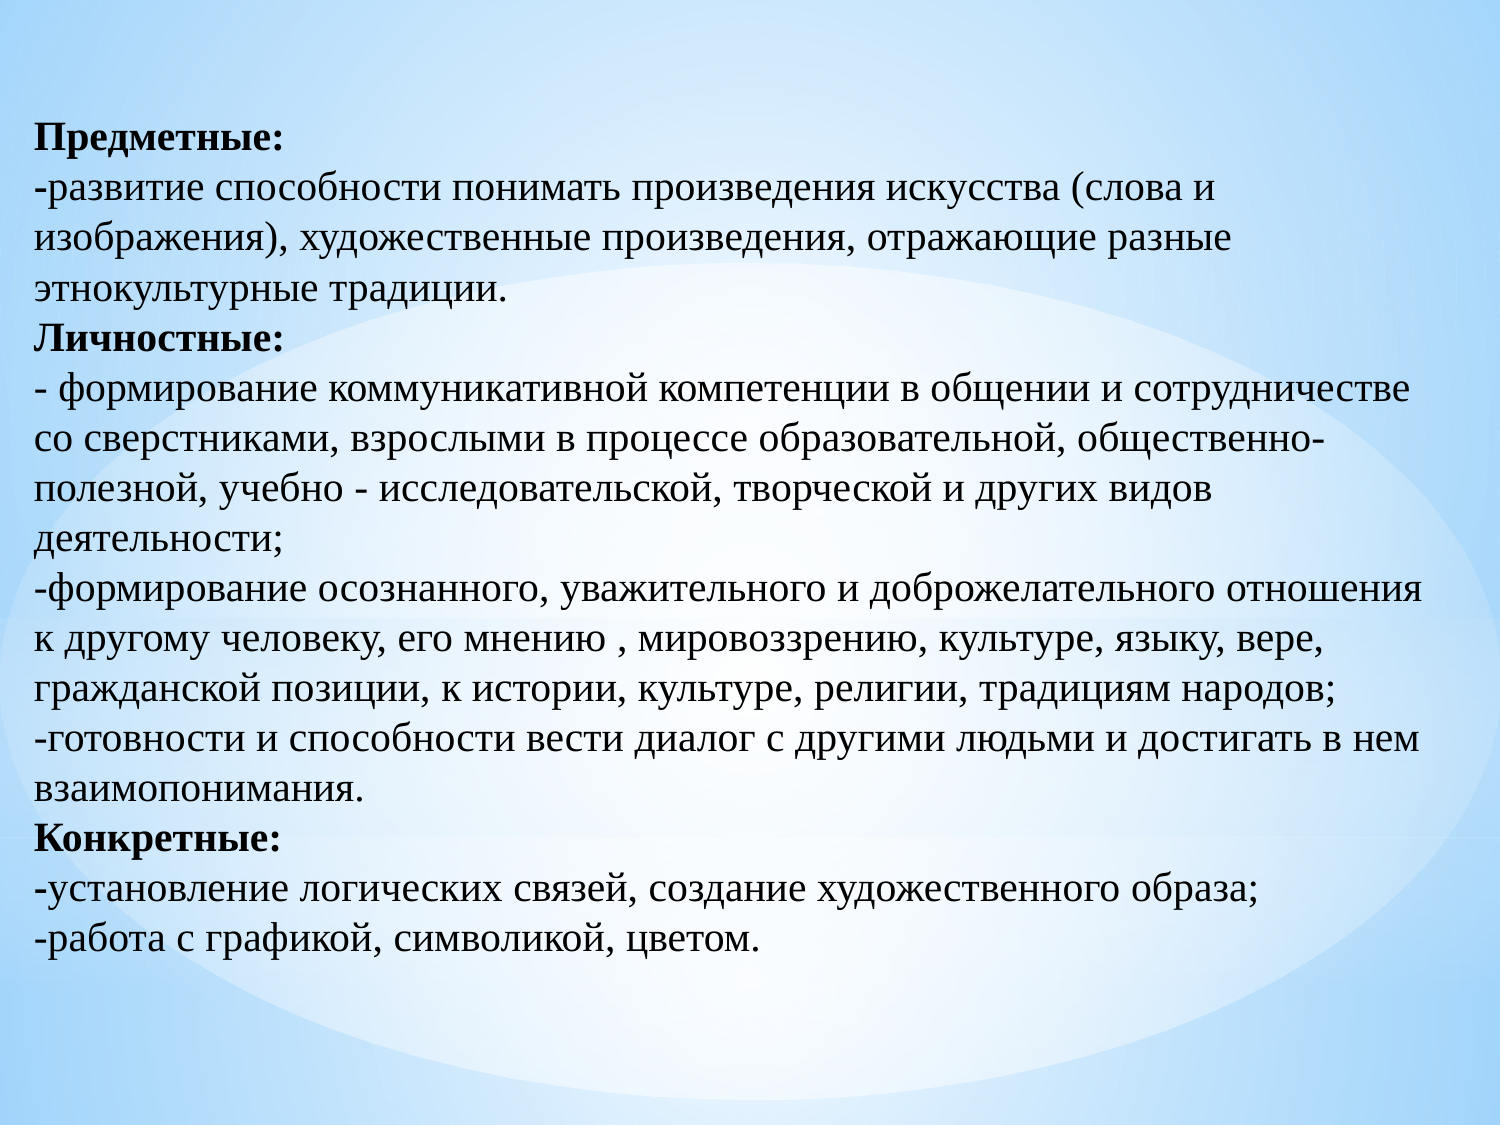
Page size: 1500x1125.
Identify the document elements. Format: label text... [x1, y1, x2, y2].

text_box Предметные: -развитие способности понимать произведения искусства (слова и изображения), художественные произведения, отражающие разные этнокультурные традиции. Личностные: - формирование коммуникативной компетенции в общении и сотрудничестве со сверстниками, взрослыми в процессе образовательной, общественно-полезной, учебно - исследовательской, творческой и других видов деятельности; -формирование осознанного, уважительного и доброжелательного отношения к другому человеку, его мнению , мировоззрению, культуре, языку, вере, гражданской позиции, к истории, культуре, религии, традициям народов; -готовности и способности вести диалог с другими людьми и достигать в нем взаимопонимания. Конкретные: -установление логических связей, создание художественного образа; -работа с графикой, символикой, цветом. [19, 101, 1461, 967]
